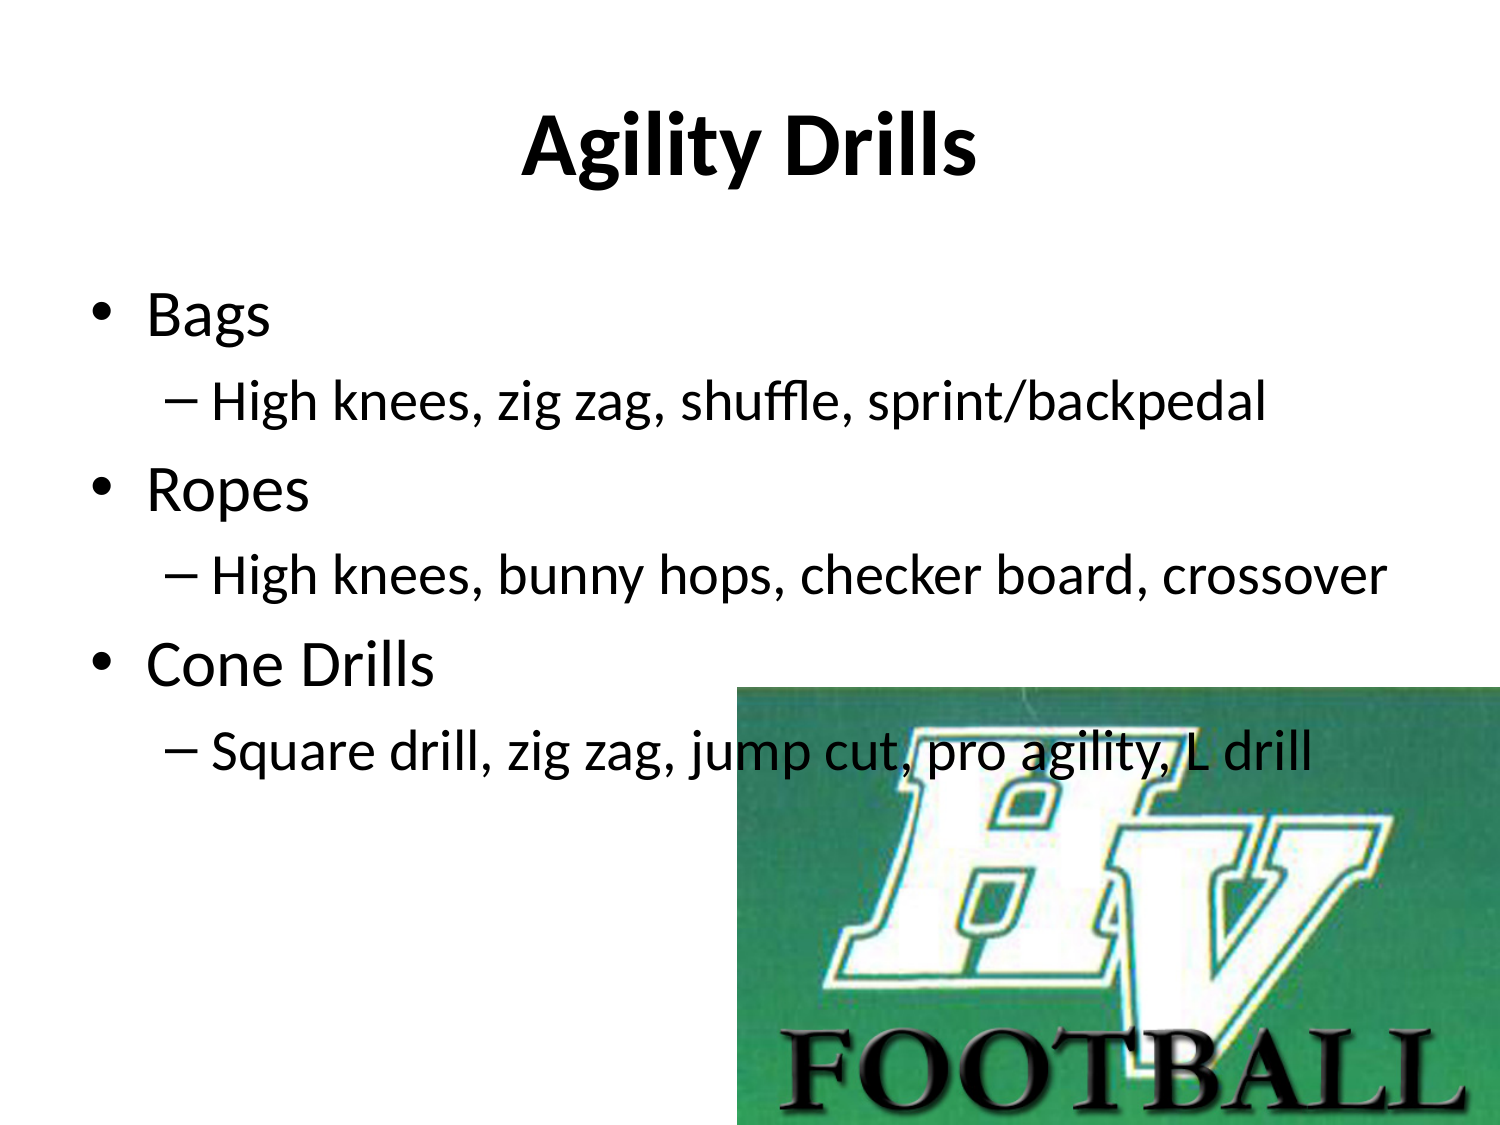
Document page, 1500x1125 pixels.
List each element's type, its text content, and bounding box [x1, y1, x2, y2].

title Agility Drills [75, 45, 1425, 233]
list Bags High knees, zig zag, shuffle, sprint/backpedal Ropes High knees, bunny hops, checker board, crossover Cone Drills Square drill, zig zag, jump cut, pro agility, L drill [75, 262, 1425, 1005]
picture [737, 687, 1500, 1125]
